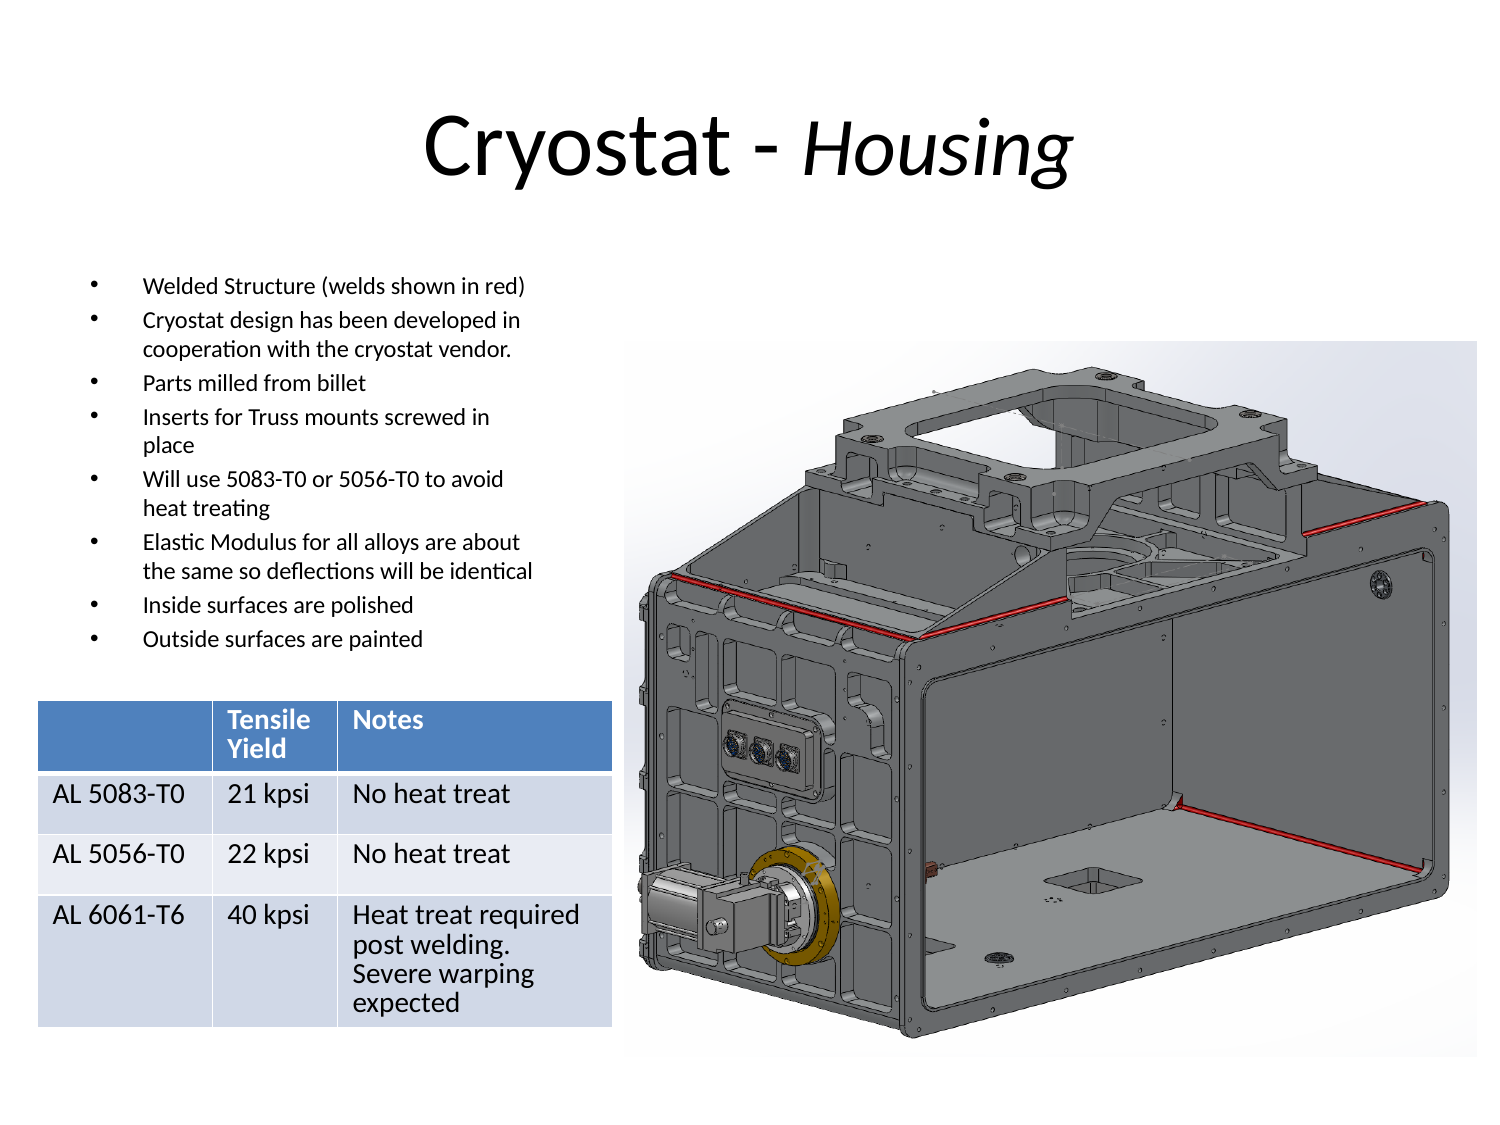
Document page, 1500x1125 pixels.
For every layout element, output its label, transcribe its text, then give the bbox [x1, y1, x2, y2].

table_header Tensile Yield [213, 701, 337, 771]
table_cell No heat treat [338, 835, 612, 894]
table_header [38, 701, 212, 771]
table_cell AL 5056-T0 [38, 835, 212, 894]
title Cryostat - Housing [75, 45, 1425, 233]
table_cell No heat treat [338, 776, 612, 834]
picture [624, 341, 1477, 1057]
list Welded Structure (welds shown in red) Cryostat design has been developed in cooperation with the cryostat vendor. Parts milled from billet Inserts for Truss mounts screwed in place Will use 5083-T0 or 5056-T0 to avoid heat treating Elastic Modulus for all alloys are about the same so deflections will be identical Inside surfaces are polished Outside surfaces are painted [75, 262, 563, 663]
table_cell AL 5083-T0 [38, 776, 212, 834]
table_cell AL 6061-T6 [38, 896, 212, 1027]
table_header Notes [338, 701, 612, 771]
table_cell 22 kpsi [213, 835, 337, 894]
table_cell Heat treat required post welding. Severe warping expected [338, 896, 612, 1027]
table_cell 21 kpsi [213, 776, 337, 834]
table_cell 40 kpsi [213, 896, 337, 1027]
